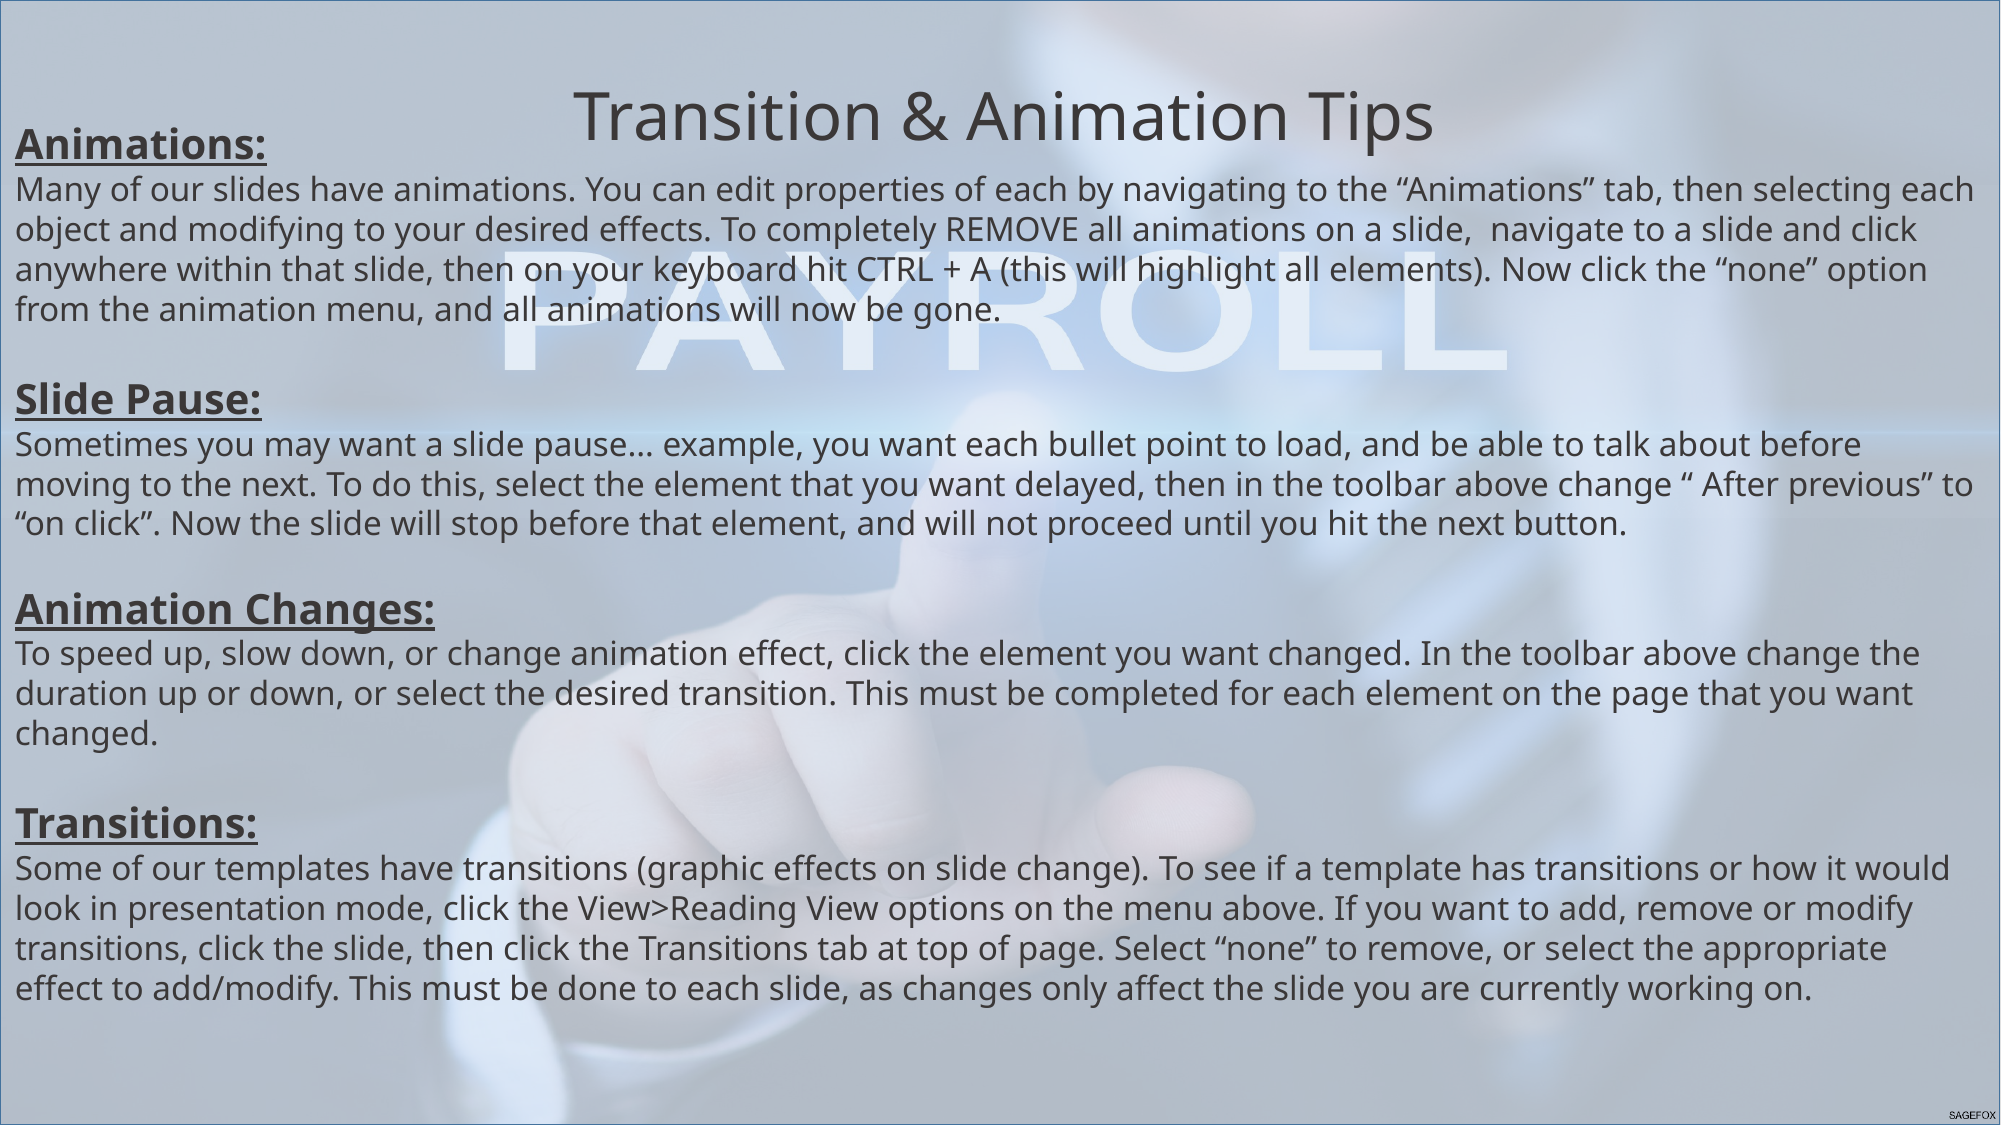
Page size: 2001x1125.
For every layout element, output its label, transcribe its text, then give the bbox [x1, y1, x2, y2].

text_box Animations: Many of our slides have animations. You can edit properties of each by navigating to the “Animations” tab, then selecting each object and modifying to your desired effects. To completely REMOVE all animations on a slide, navigate to a slide and click anywhere within that slide, then on your keyboard hit CTRL + A (this will highlight all elements). Now click the “none” option from the animation menu, and all animations will now be gone. Slide Pause: Sometimes you may want a slide pause… example, you want each bullet point to load, and be able to talk about before moving to the next. To do this, select the element that you want delayed, then in the toolbar above change “ After previous” to “on click”. Now the slide will stop before that element, and will not proceed until you hit the next button. Animation Changes: To speed up, slow down, or change animation effect, click the element you want changed. In the toolbar above change the duration up or down, or select the desired transition. This must be completed for each element on the page that you want changed. Transitions: Some of our templates have transitions (graphic effects on slide change). To see if a template has transitions or how it would look in presentation mode, click the View>Reading View options on the menu above. If you want to add, remove or modify transitions, click the slide, then click the Transitions tab at top of page. Select “none” to remove, or select the appropriate effect to add/modify. This must be done to each slide, as changes only affect the slide you are currently working on. [0, 0, 2000, 1125]
title Transition & Animation Tips [477, 59, 1532, 177]
